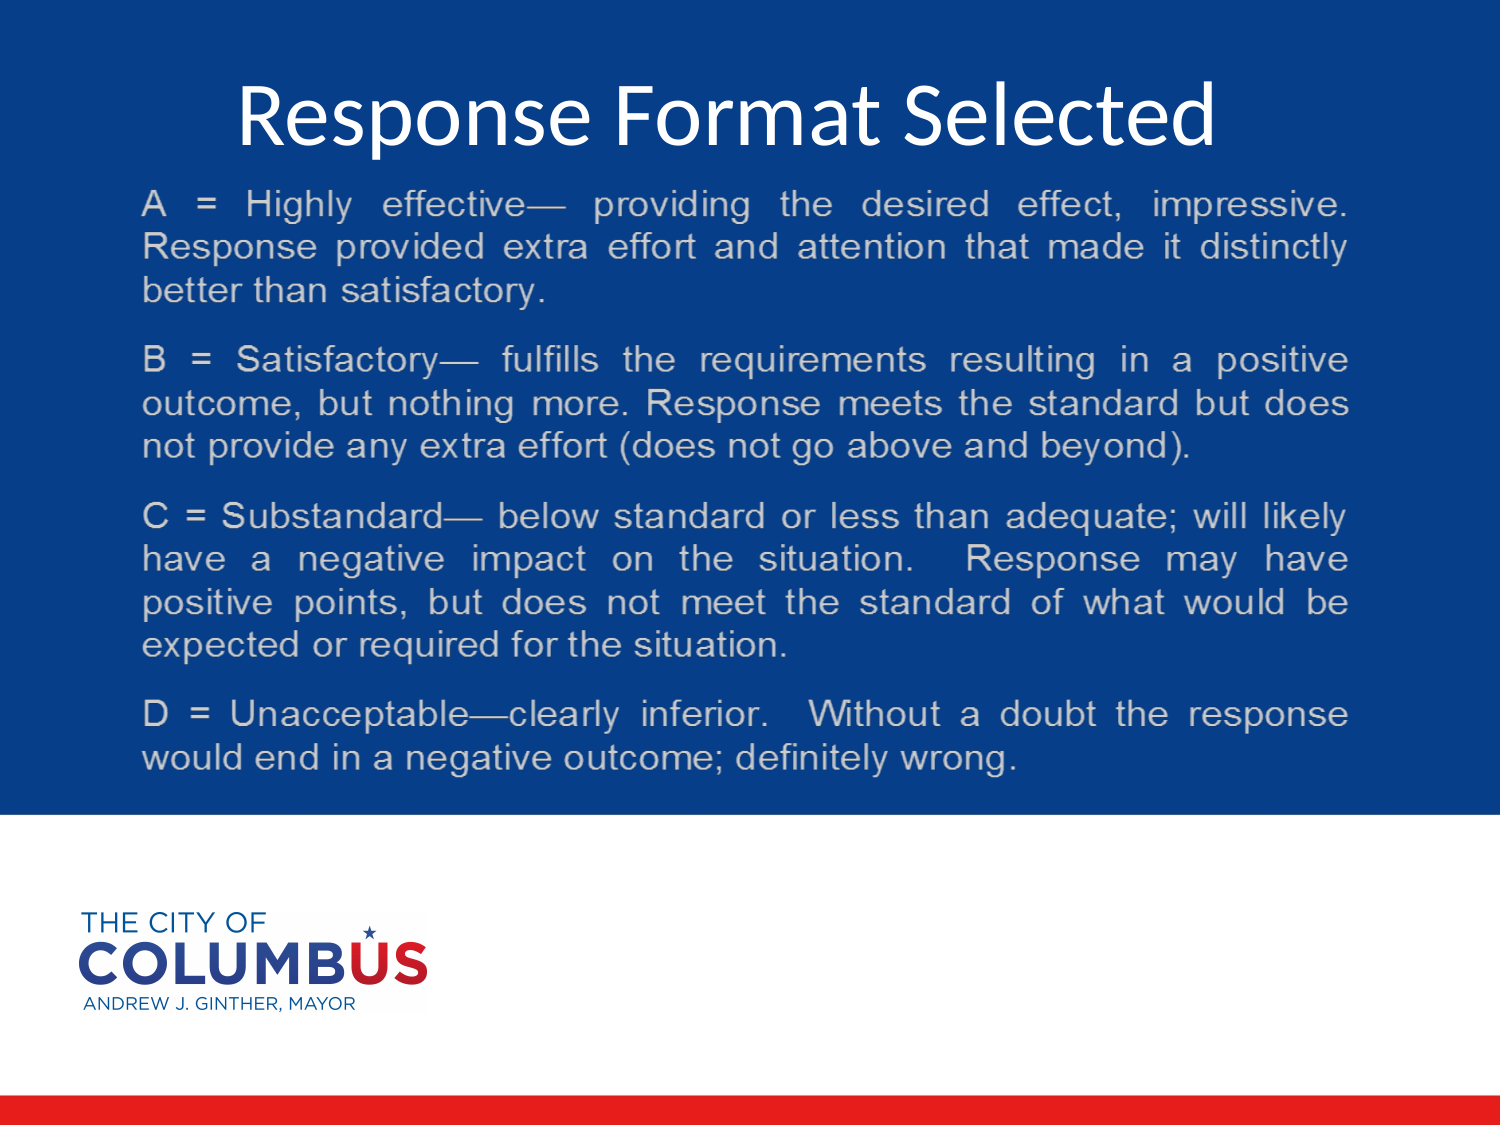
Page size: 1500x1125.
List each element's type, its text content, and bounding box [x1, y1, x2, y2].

list Response Format Selected [105, 45, 1353, 181]
picture [0, 0, 1500, 1125]
